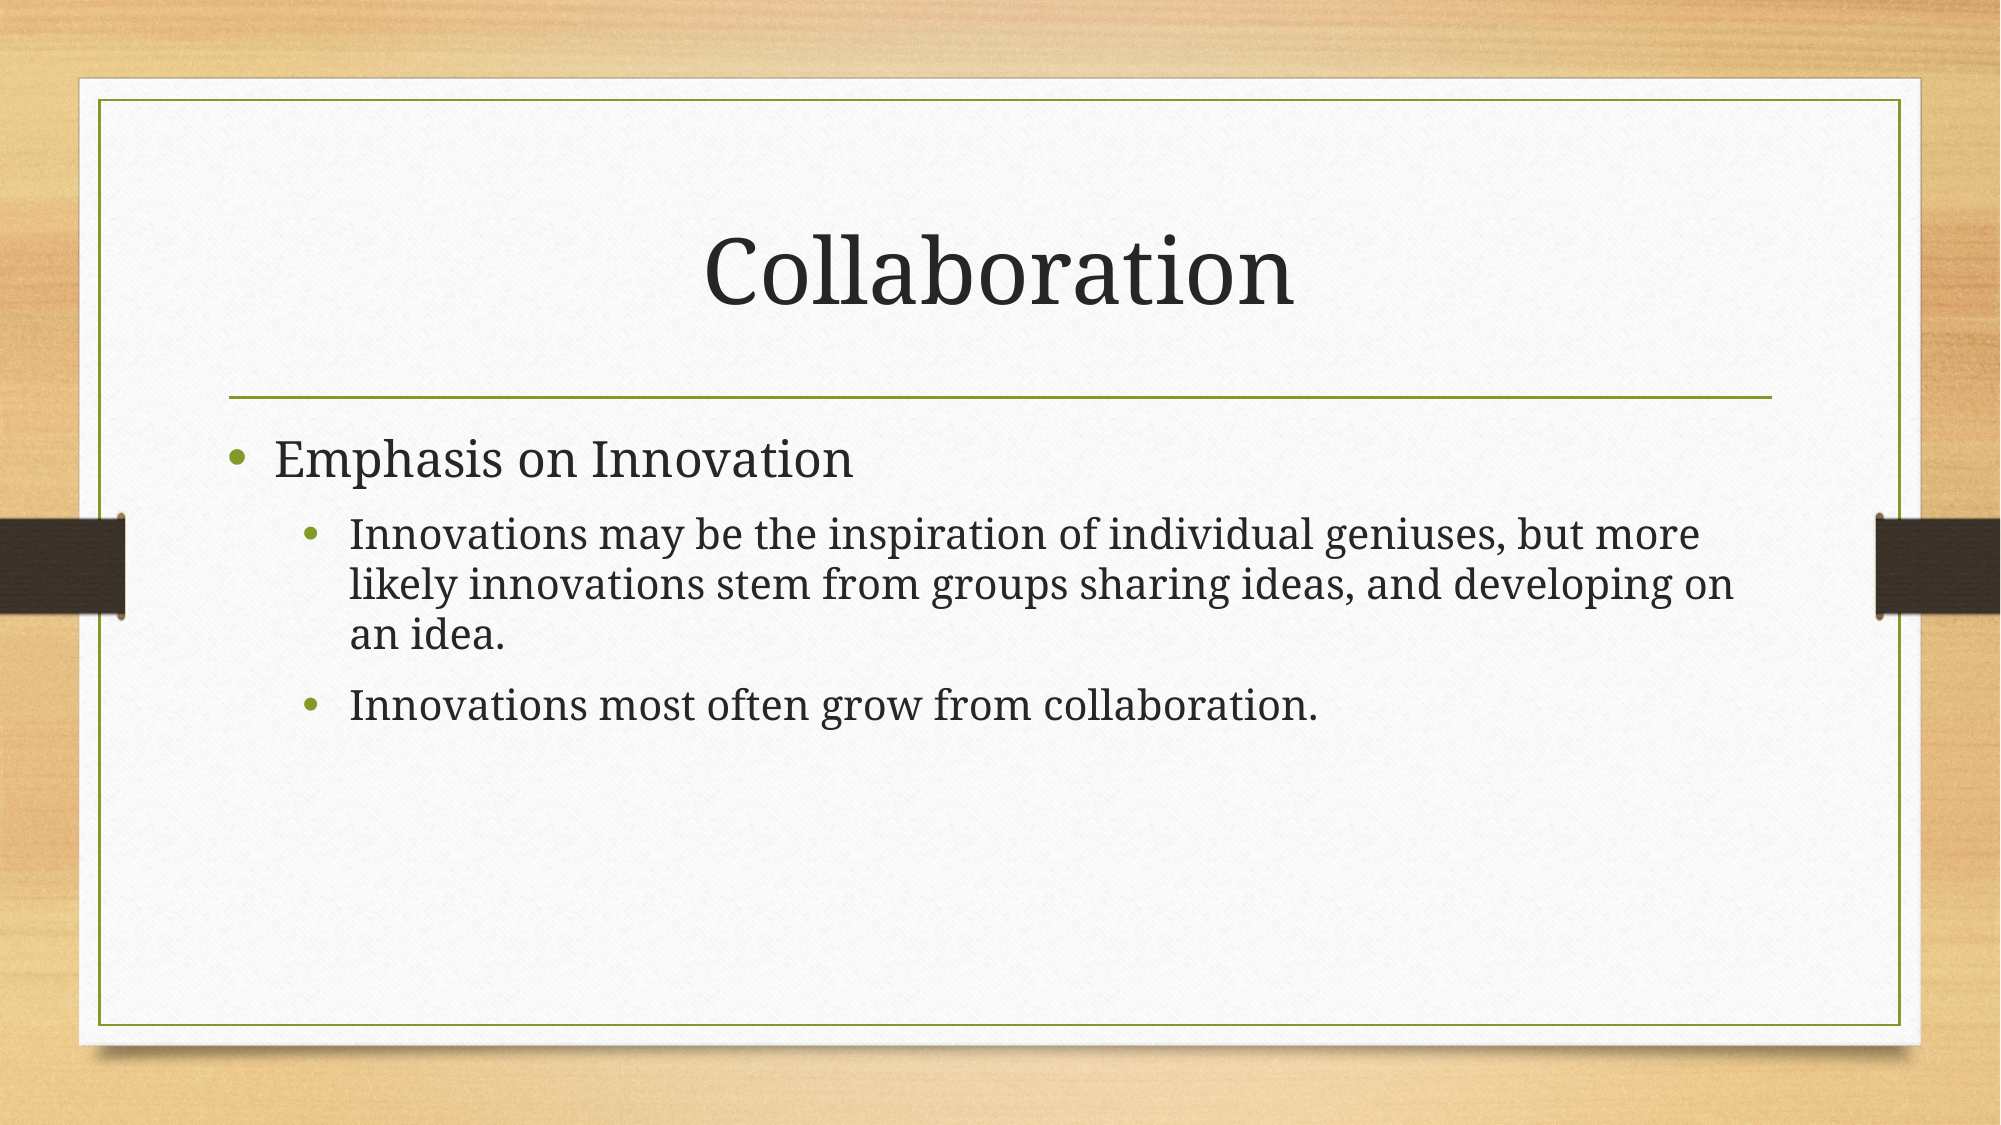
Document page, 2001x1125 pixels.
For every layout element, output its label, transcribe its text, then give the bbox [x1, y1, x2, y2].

title Collaboration [212, 161, 1788, 375]
picture [0, 0, 2001, 1125]
list Emphasis on Innovation Innovations may be the inspiration of individual geniuses, but more likely innovations stem from groups sharing ideas, and developing on an idea. Innovations most often grow from collaboration. [212, 419, 1788, 964]
